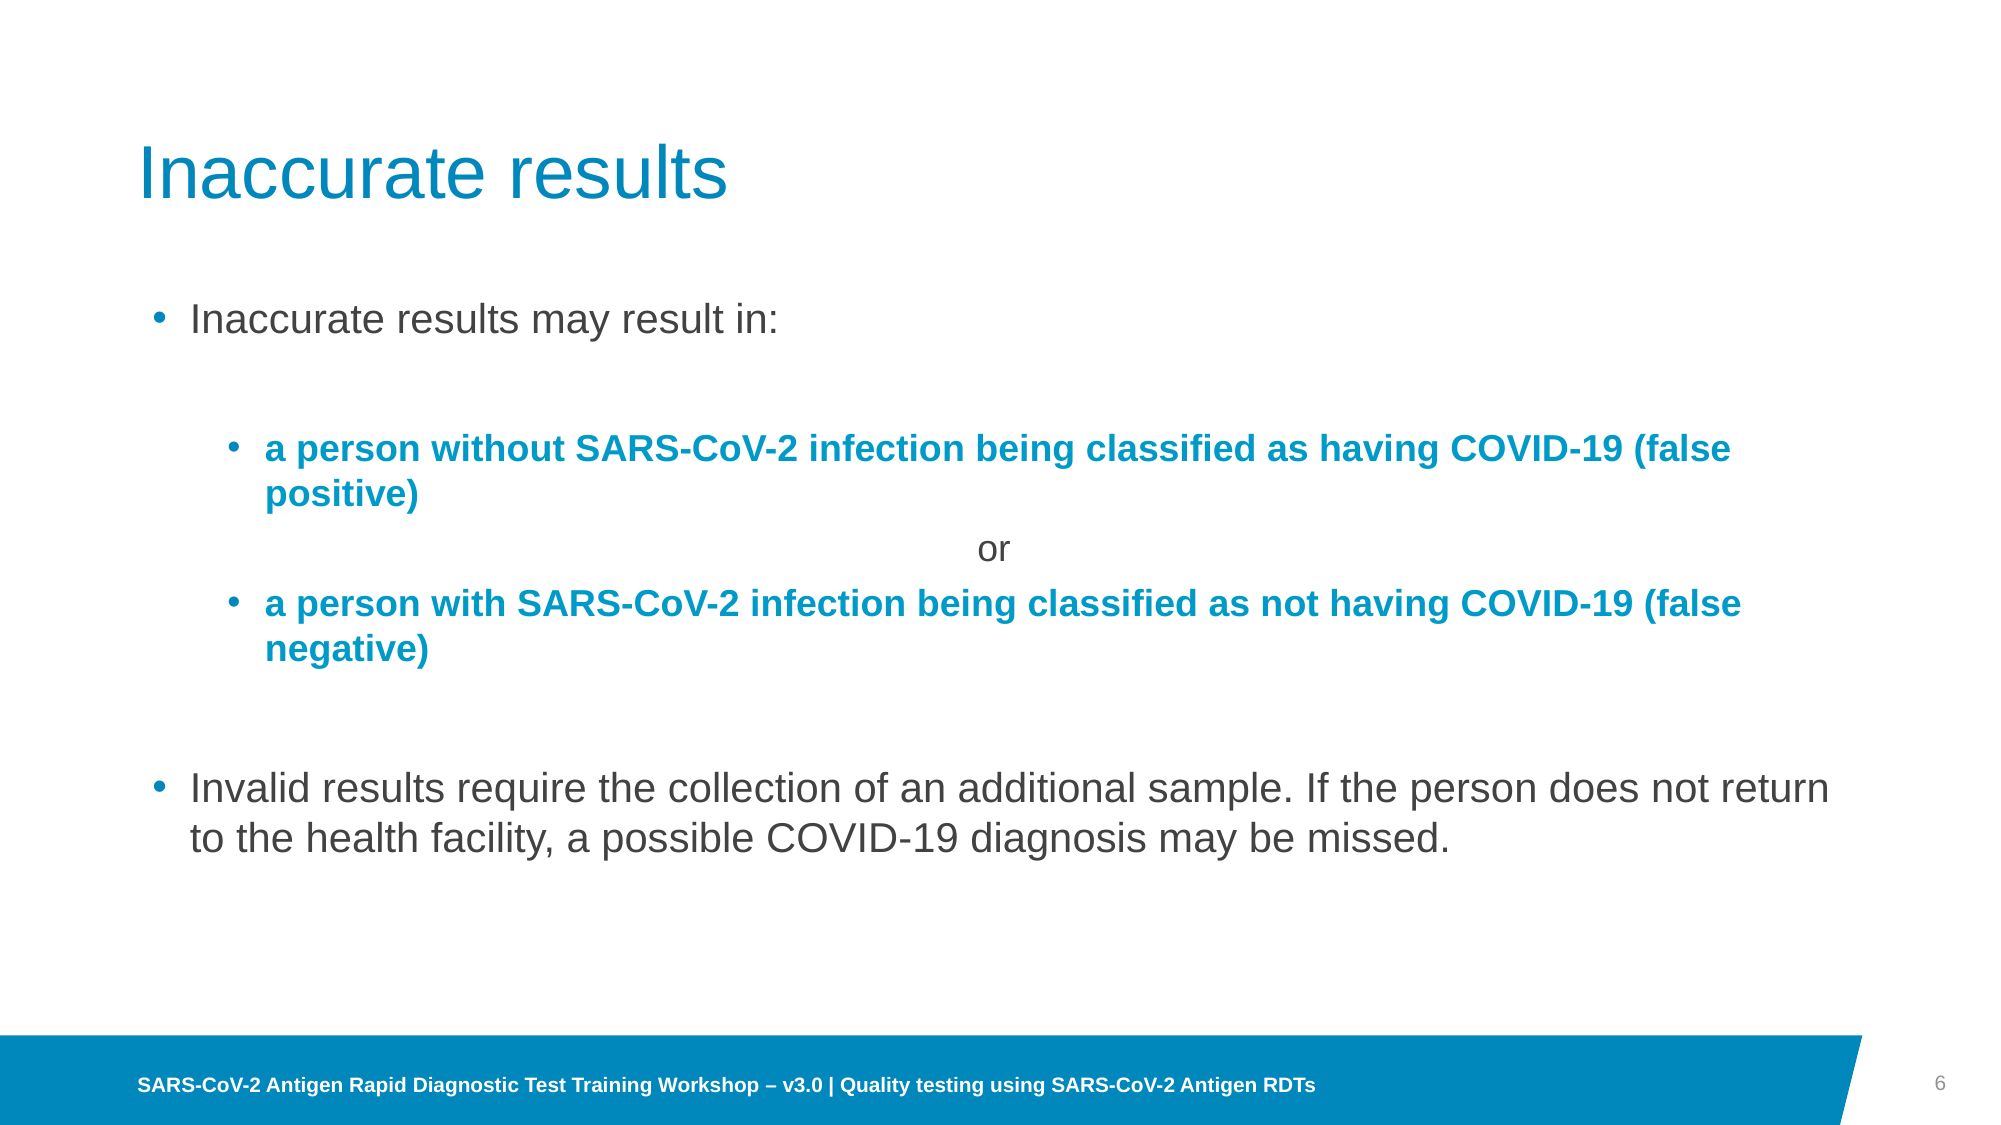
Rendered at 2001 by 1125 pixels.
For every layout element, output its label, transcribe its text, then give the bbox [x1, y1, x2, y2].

footer SARS-CoV-2 Antigen Rapid Diagnostic Test Training Workshop – v3.0 | Quality testing using SARS-CoV-2 Antigen RDTs [137, 1042, 1367, 1125]
list Inaccurate results may result in: a person without SARS-CoV-2 infection being classified as having COVID-19 (false positive) or a person with SARS-CoV-2 infection being classified as not having COVID-19 (false negative) Invalid results require the collection of an additional sample. If the person does not return to the health facility, a possible COVID-19 diagnosis may be missed. [137, 284, 1863, 1014]
slide_number 6 [1862, 1035, 1947, 1125]
title Inaccurate results [137, 59, 1863, 215]
